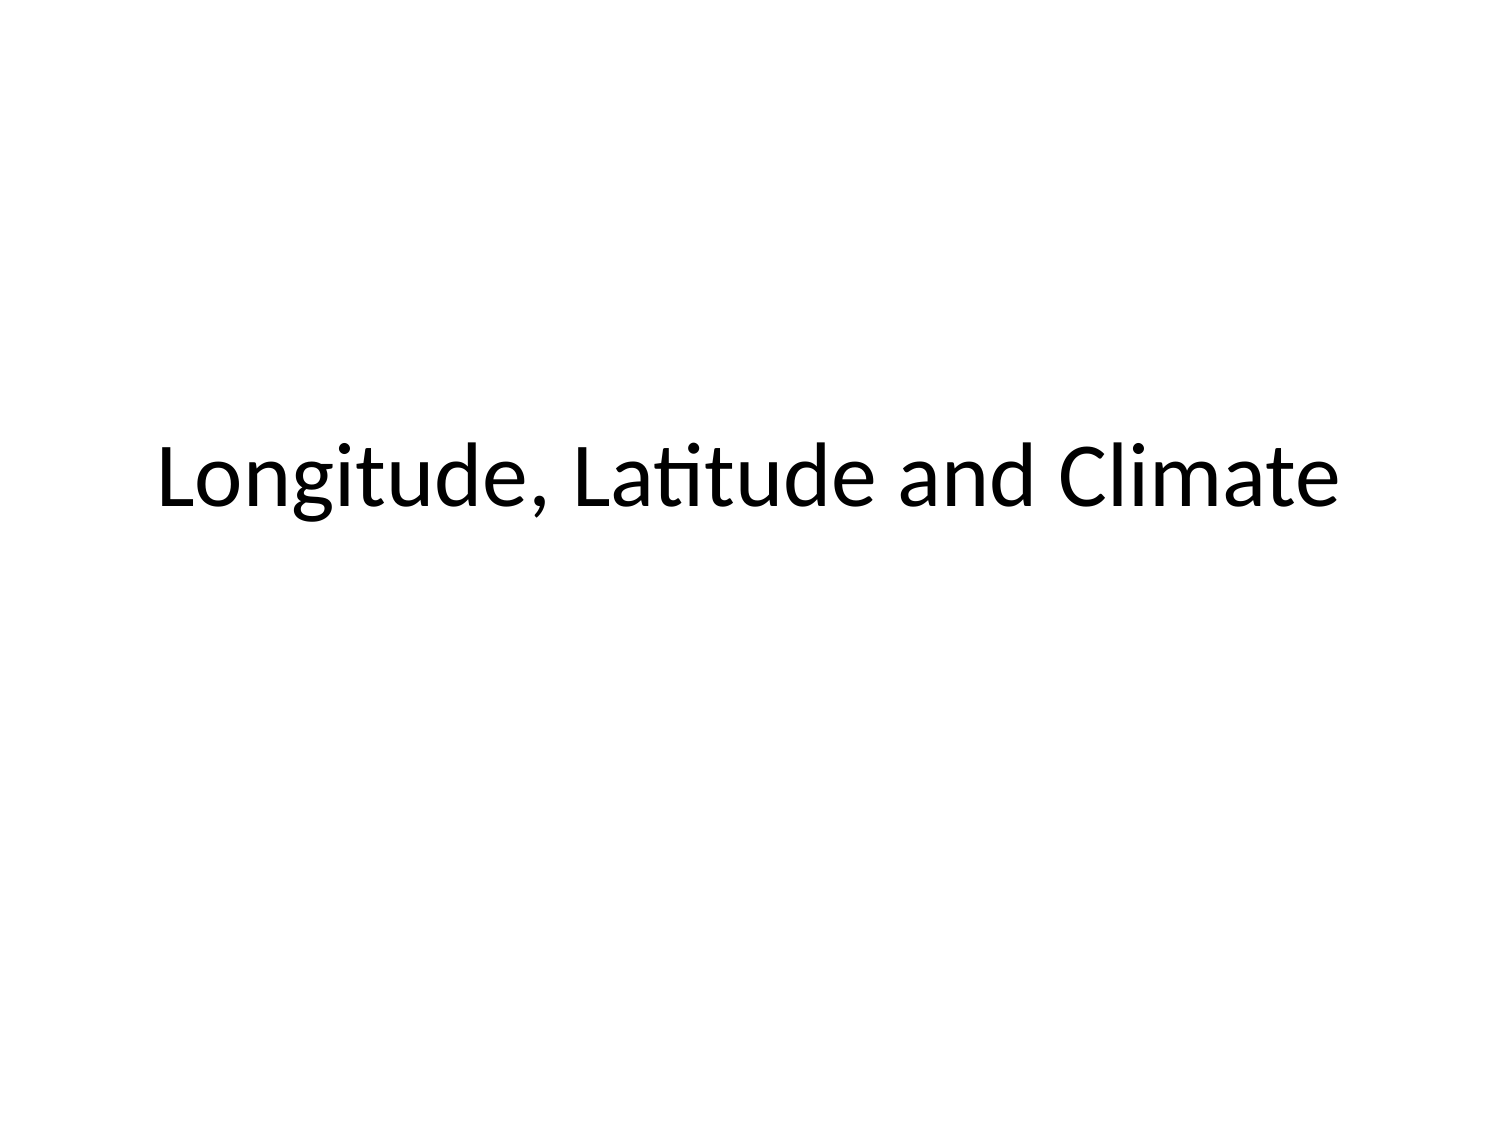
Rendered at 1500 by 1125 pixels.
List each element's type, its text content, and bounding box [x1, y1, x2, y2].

title Longitude, Latitude and Climate [112, 349, 1388, 591]
